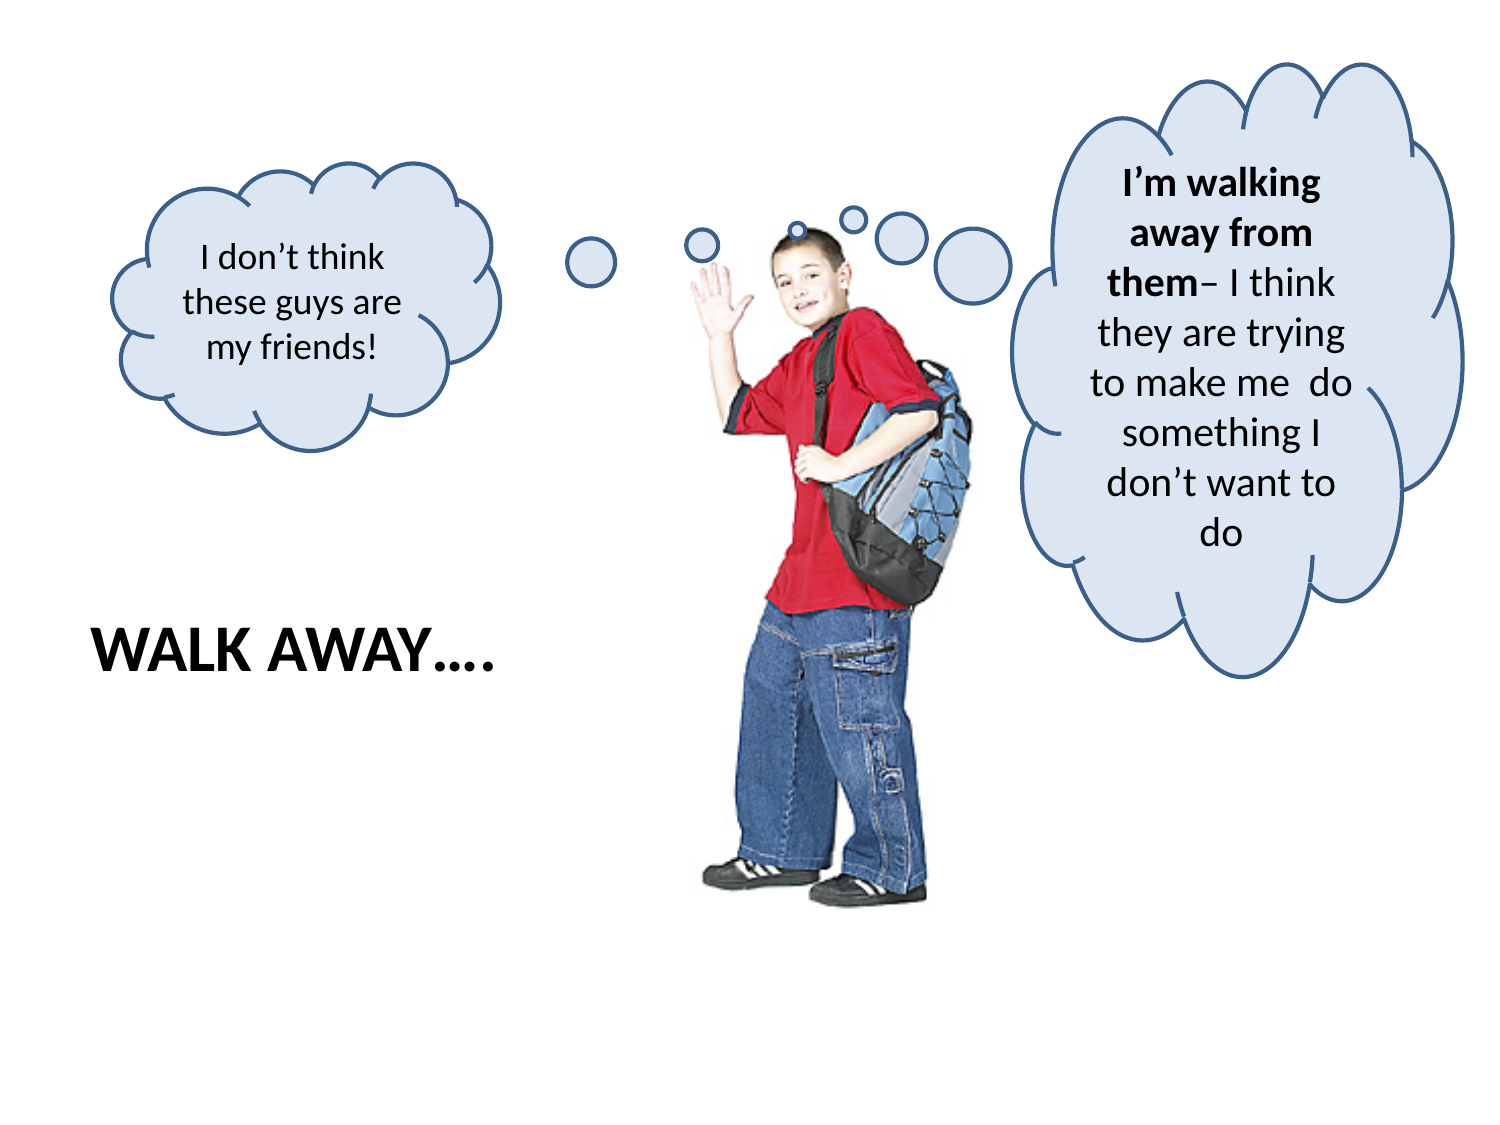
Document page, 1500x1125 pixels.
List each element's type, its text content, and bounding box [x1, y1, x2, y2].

list WALK AWAY…. [75, 37, 1475, 1005]
picture [674, 212, 988, 923]
